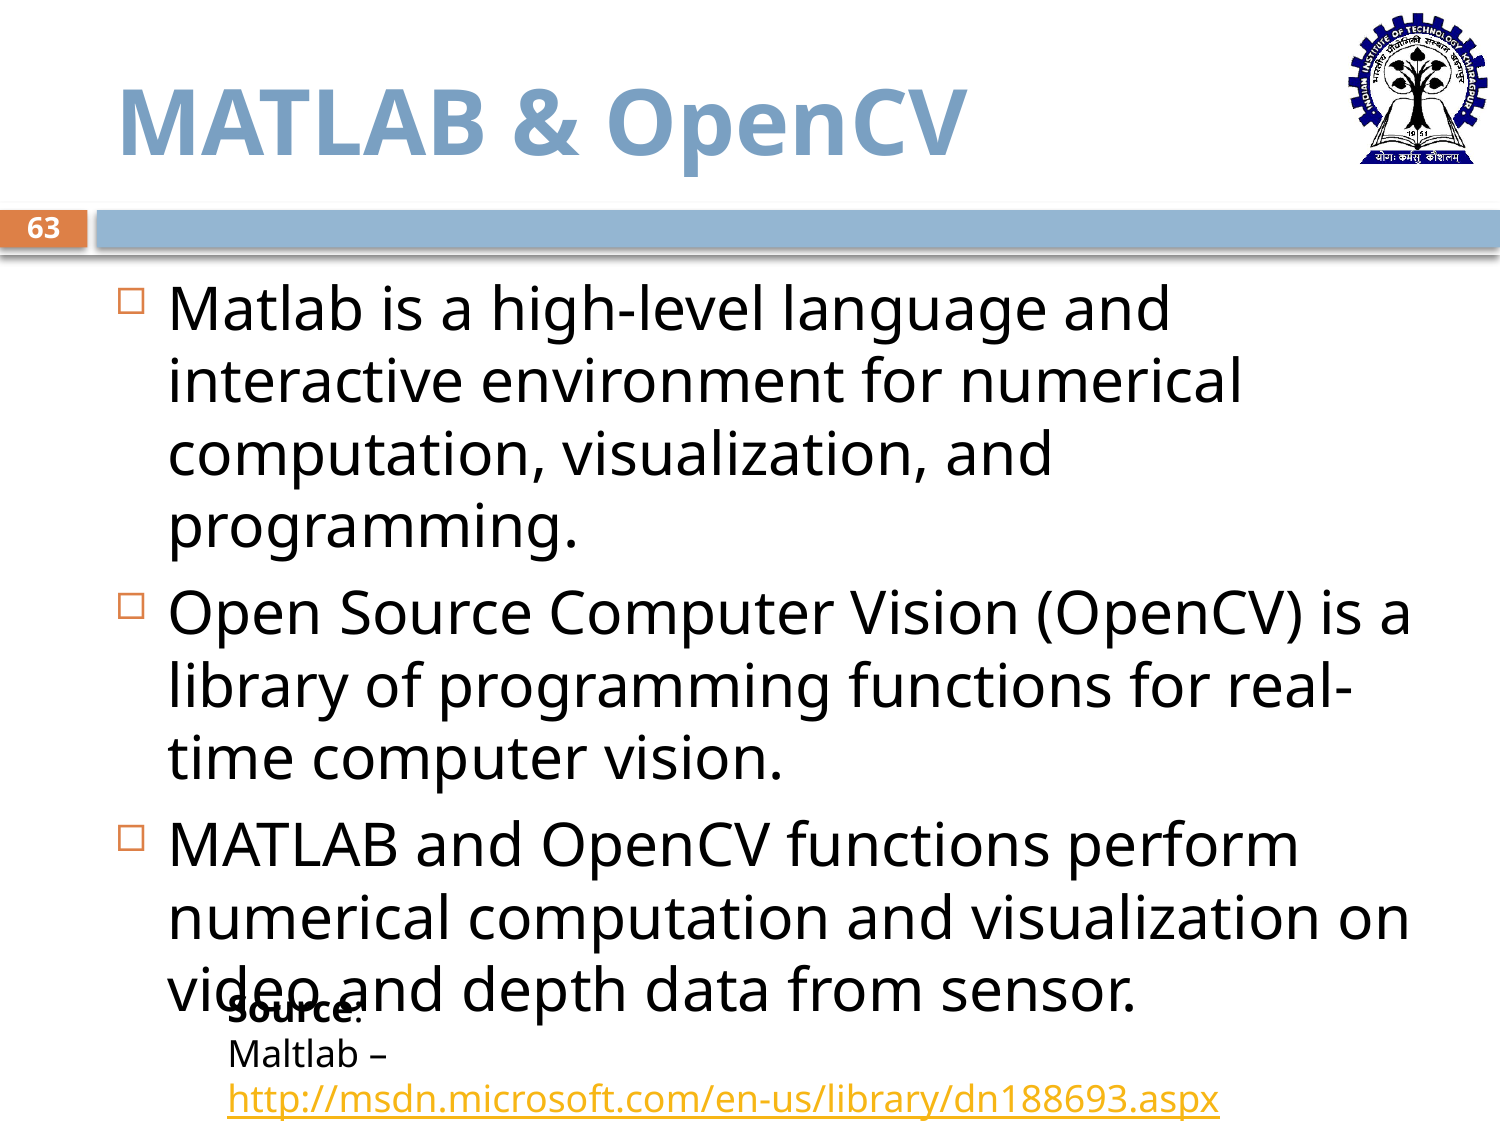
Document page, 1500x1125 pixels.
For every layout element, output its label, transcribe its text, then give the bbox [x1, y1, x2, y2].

text_box Source: Maltlab – http://msdn.microsoft.com/en-us/library/dn188693.aspx OpenCV – http://msdn.microsoft.com/en-us/library/dn188694.aspx [212, 978, 1302, 1125]
title Matlab & OpenCV [100, 37, 1438, 200]
picture [1348, 12, 1488, 165]
slide_number 63 [0, 208, 88, 249]
list Matlab is a high-level language and interactive environment for numerical computation, visualization, and programming. Open Source Computer Vision (OpenCV) is a library of programming functions for real-time computer vision. MATLAB and OpenCV functions perform numerical computation and visualization on video and depth data from sensor. [100, 262, 1438, 1000]
